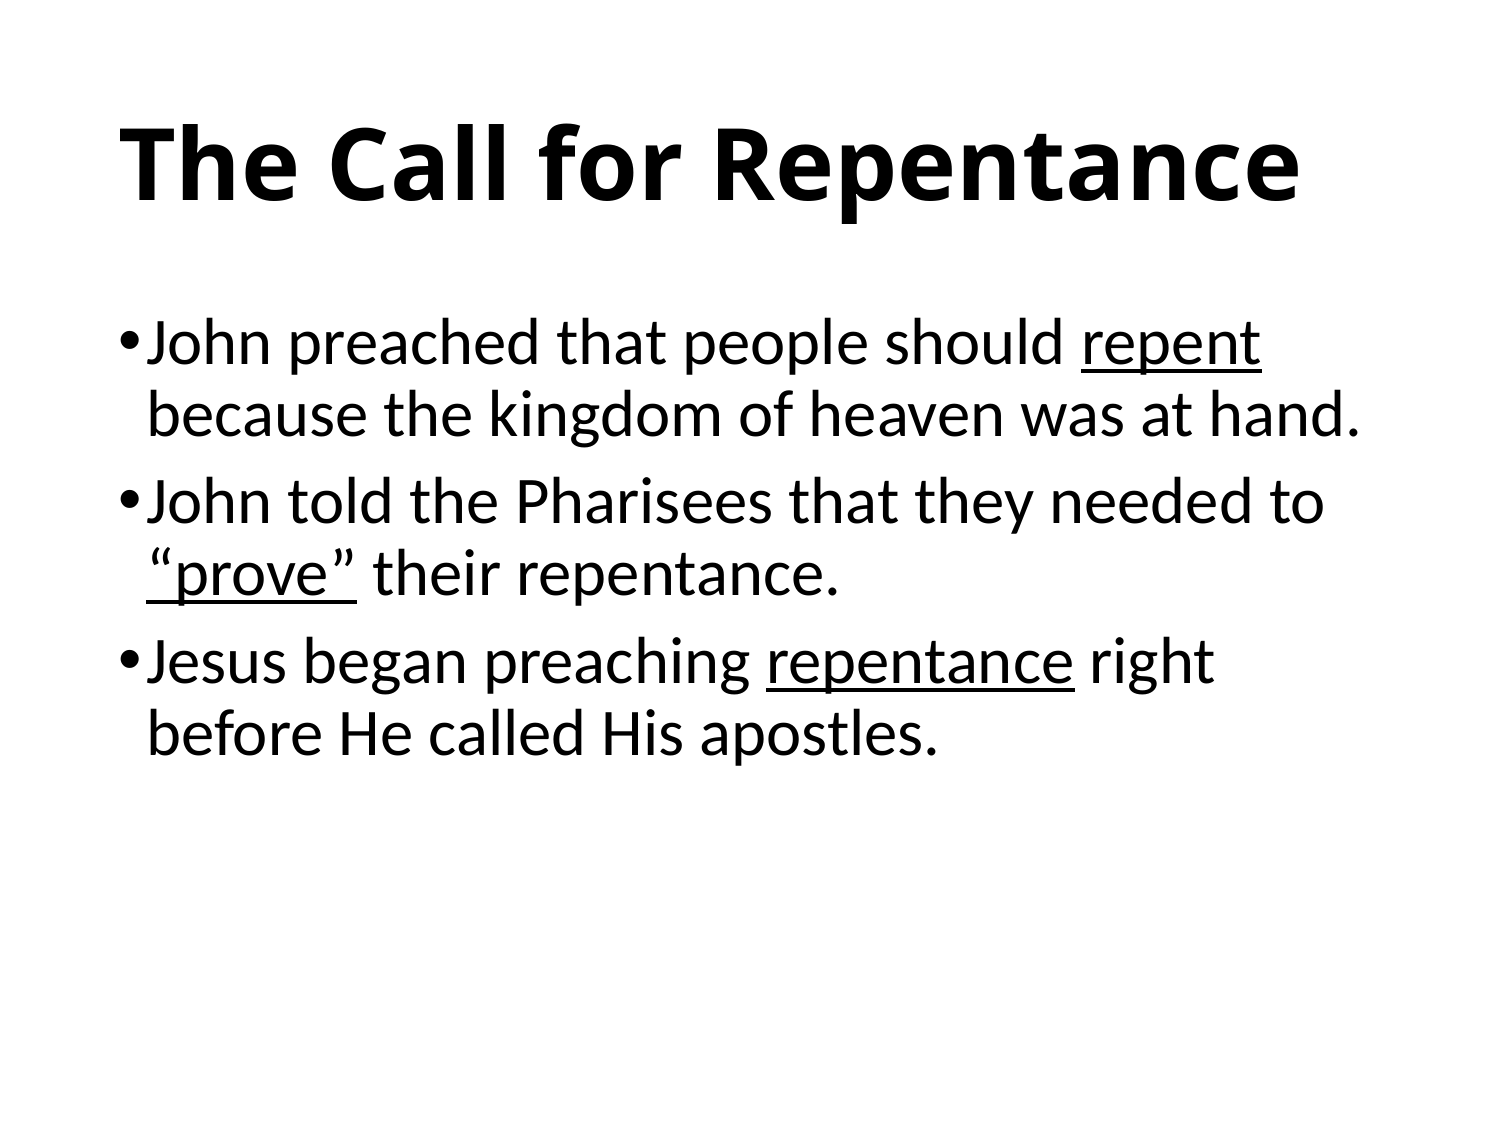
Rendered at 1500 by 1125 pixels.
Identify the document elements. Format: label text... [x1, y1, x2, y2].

title The Call for Repentance [103, 59, 1397, 278]
list John preached that people should repent because the kingdom of heaven was at hand. John told the Pharisees that they needed to “prove” their repentance. Jesus began preaching repentance right before He called His apostles. [103, 299, 1397, 1014]
